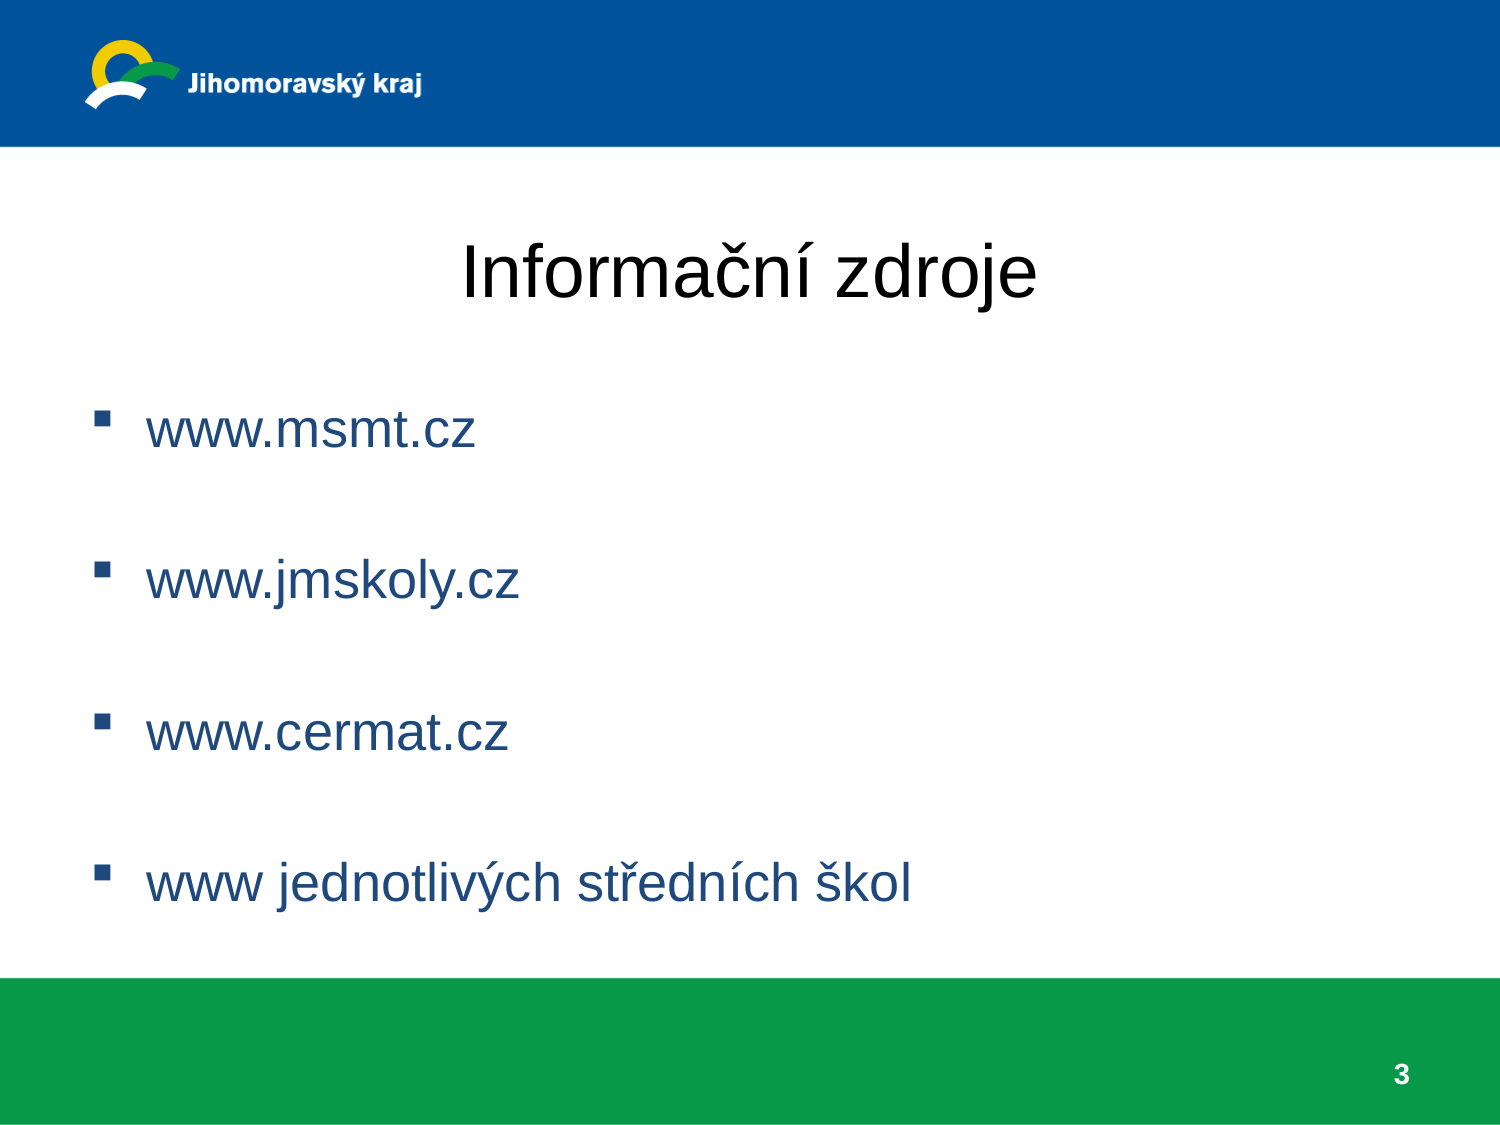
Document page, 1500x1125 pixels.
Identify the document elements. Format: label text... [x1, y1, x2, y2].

slide_number 3 [1074, 1042, 1425, 1103]
picture [0, 0, 1500, 1125]
list www.msmt.cz www.jmskoly.cz www.cermat.cz www jednotlivých středních škol [74, 385, 1426, 953]
title Informační zdroje [74, 173, 1426, 362]
